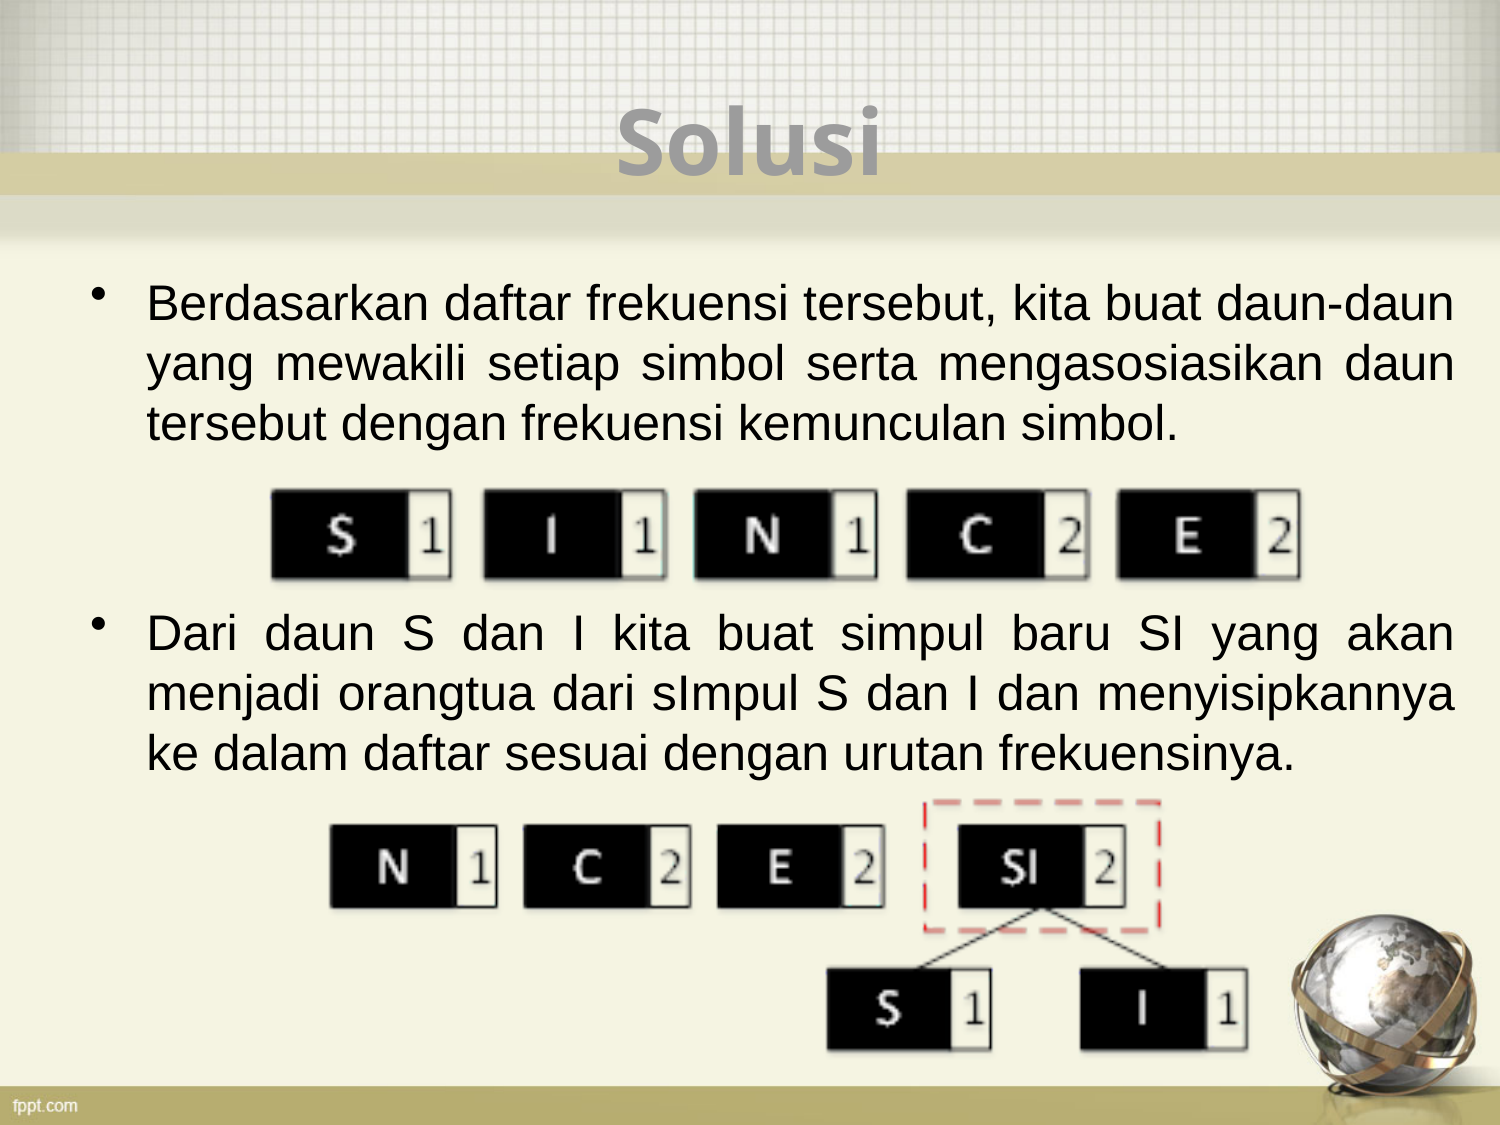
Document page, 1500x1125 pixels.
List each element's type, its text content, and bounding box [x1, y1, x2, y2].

picture [0, 1, 1500, 1125]
title Solusi [75, 45, 1425, 233]
list Berdasarkan daftar frekuensi tersebut, kita buat daun-daun yang mewakili setiap simbol serta mengasosiasikan daun tersebut dengan frekuensi kemunculan simbol. Dari daun S dan I kita buat simpul baru SI yang akan menjadi orangtua dari sImpul S dan I dan menyisipkannya ke dalam daftar sesuai dengan urutan frekuensinya. [75, 262, 1471, 1083]
